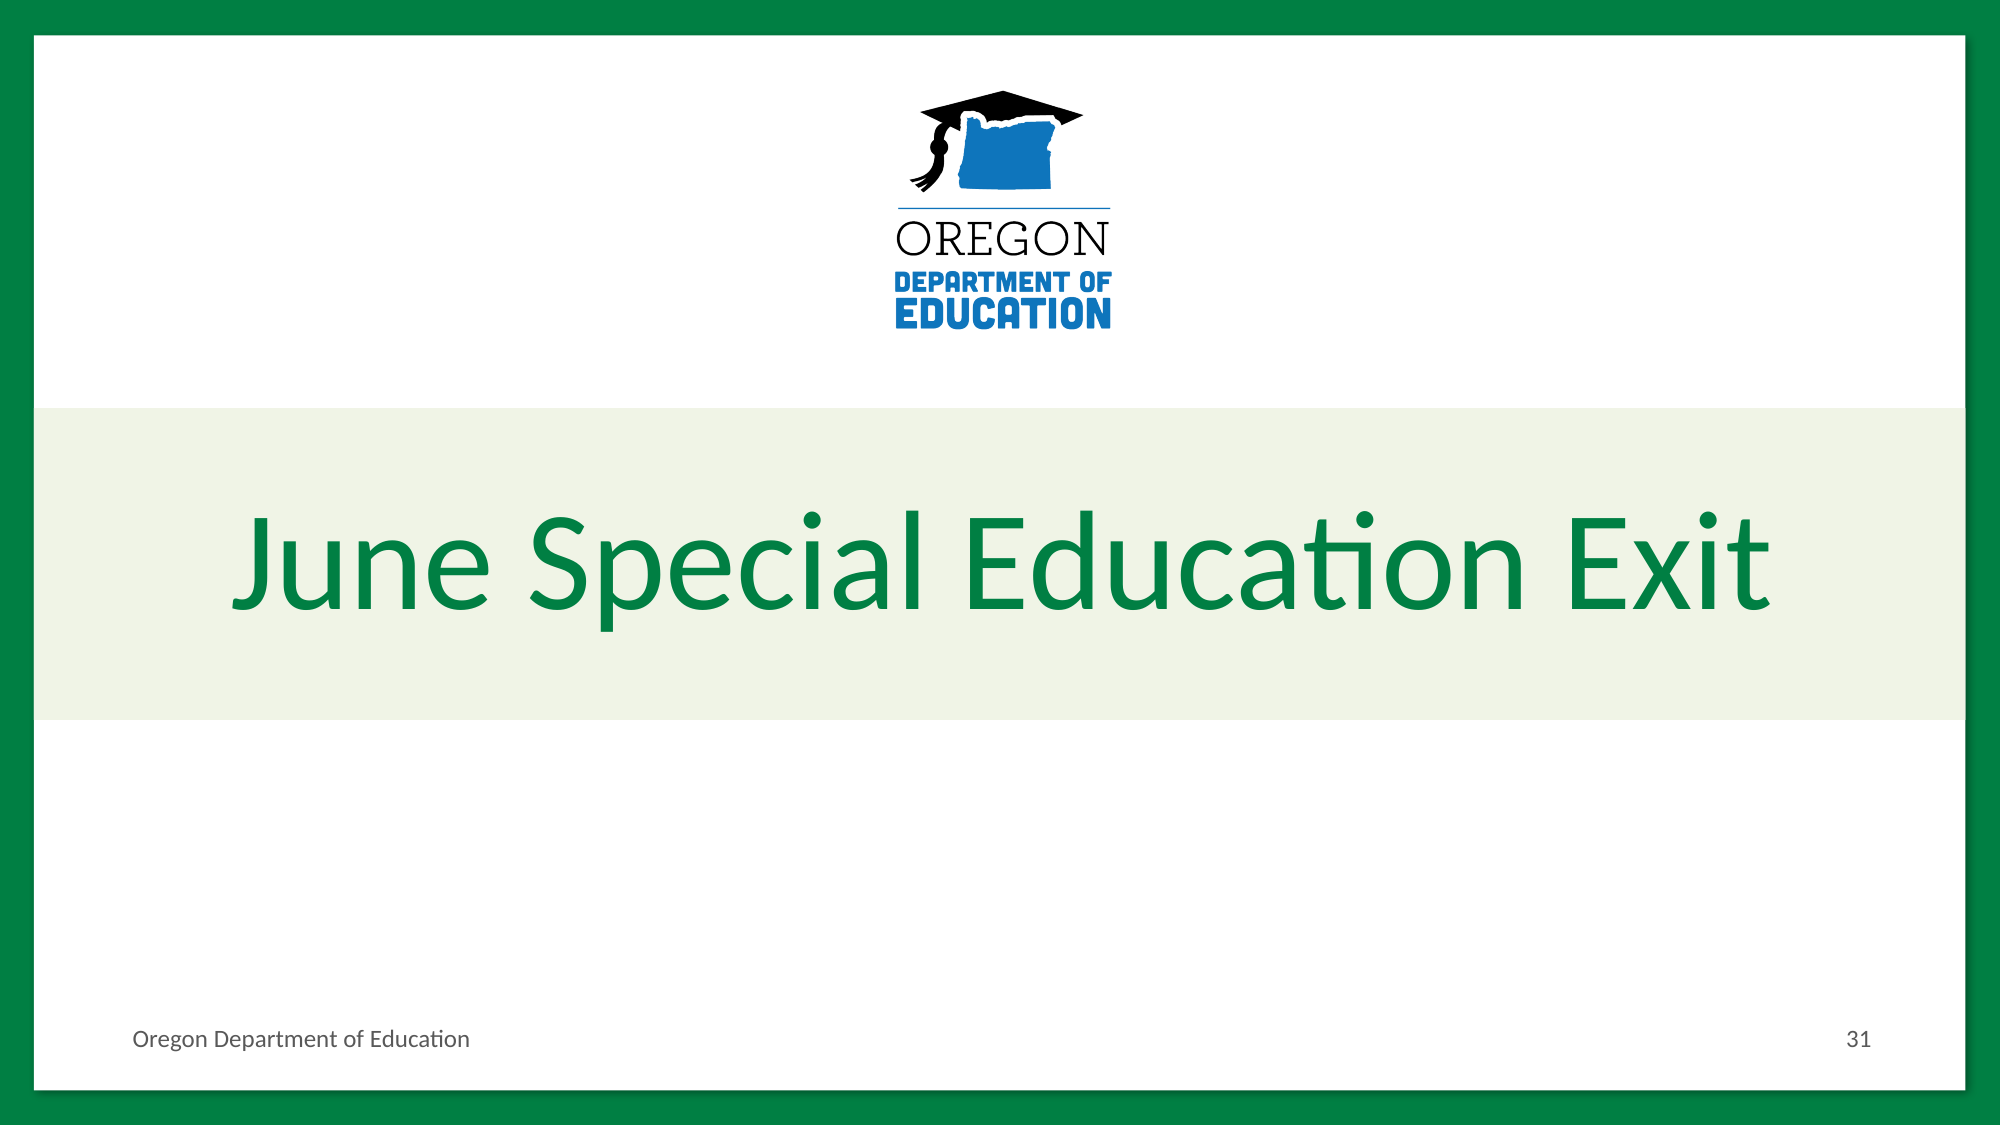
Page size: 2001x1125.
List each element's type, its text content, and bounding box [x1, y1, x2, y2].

slide_number 31 [1412, 1007, 1887, 1068]
footer Oregon Department of Education [117, 1007, 588, 1068]
title June Special Education Exit [117, 408, 1887, 720]
picture [825, 35, 1175, 391]
